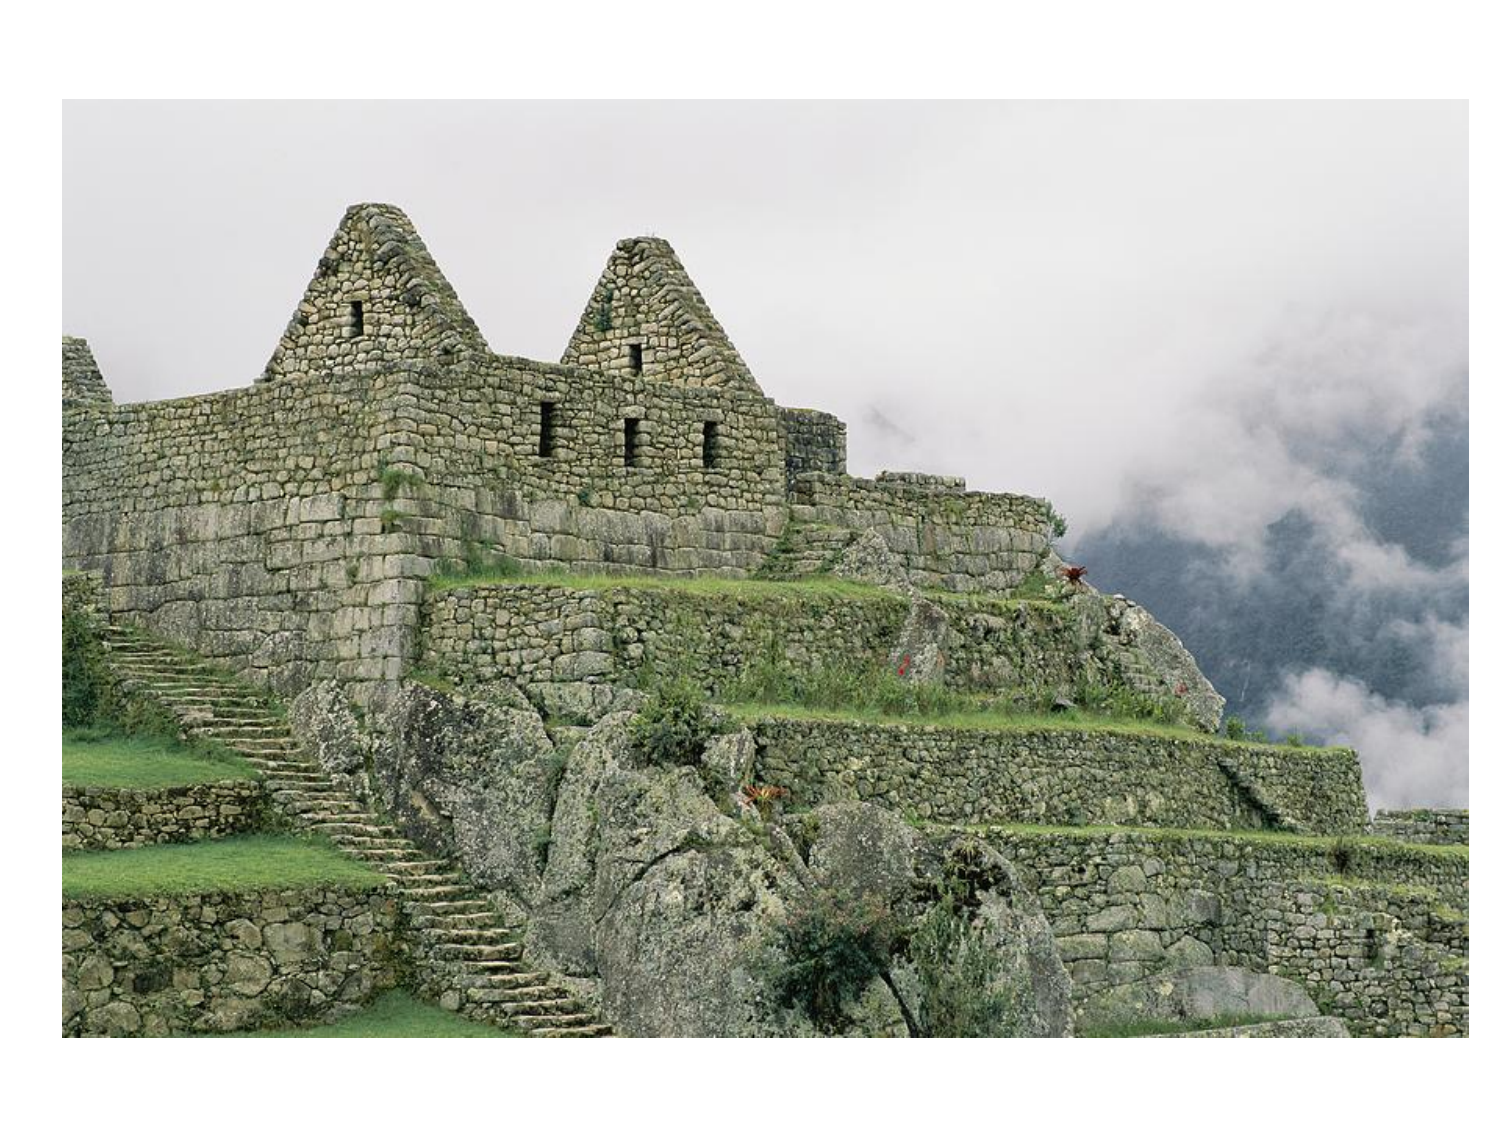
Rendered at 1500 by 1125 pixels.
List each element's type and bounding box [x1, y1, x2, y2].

picture [62, 99, 1469, 1038]
